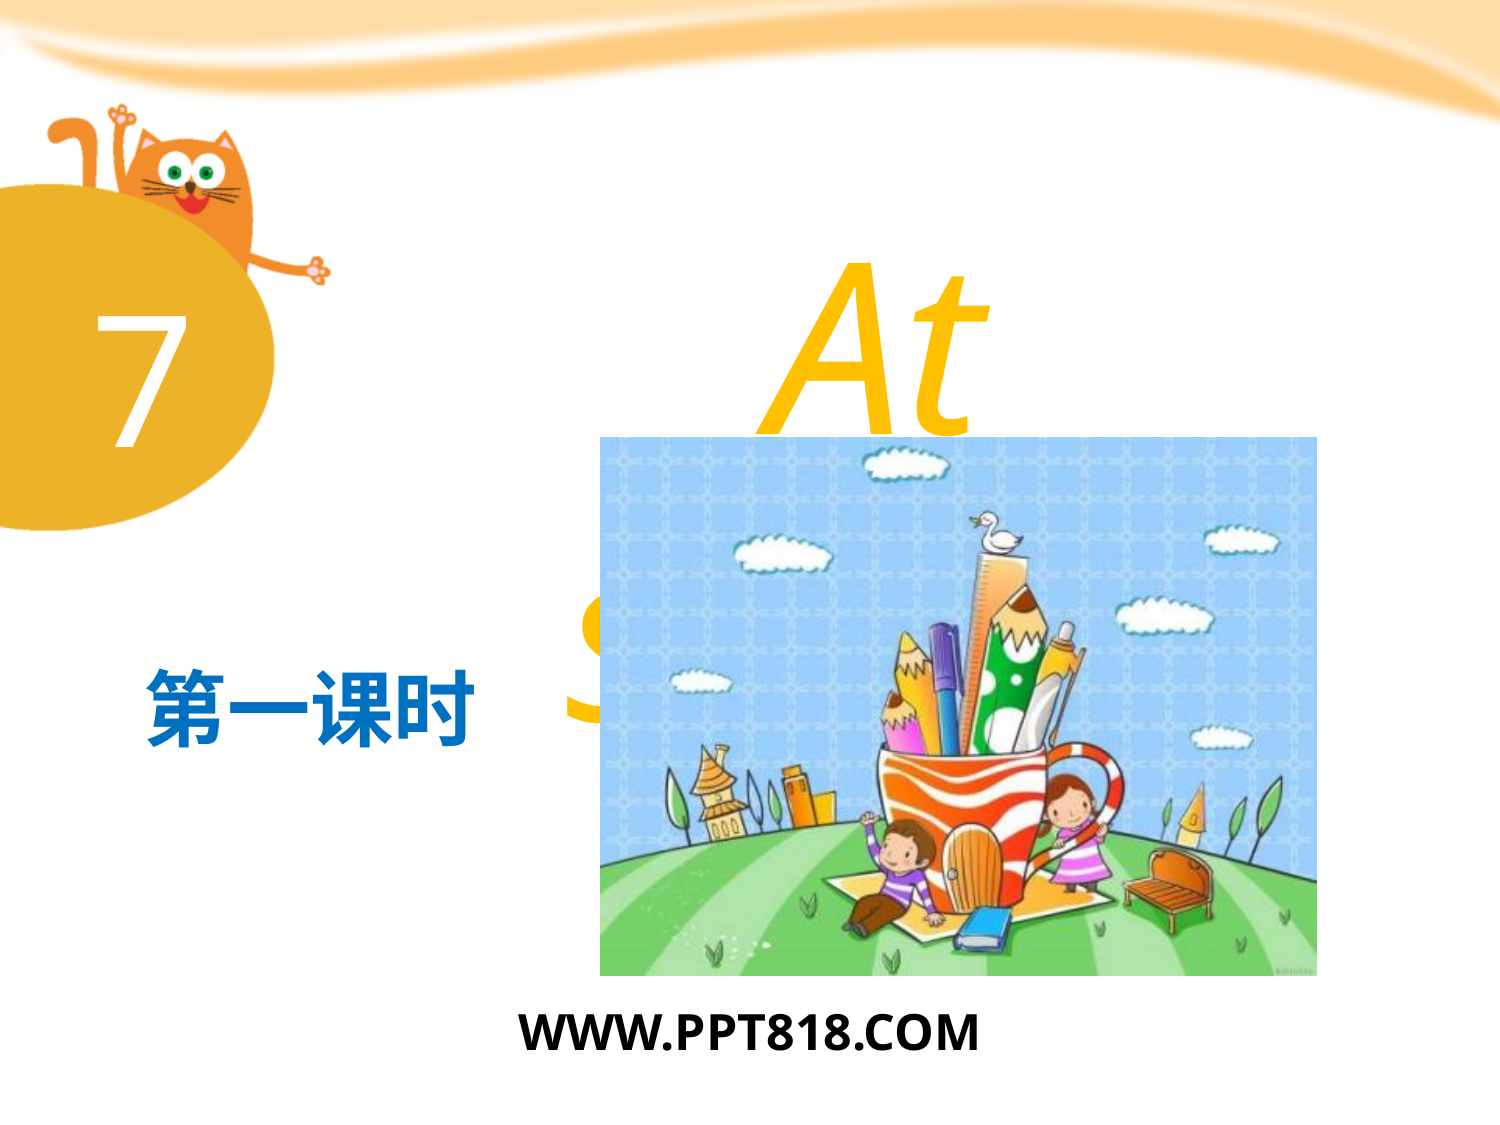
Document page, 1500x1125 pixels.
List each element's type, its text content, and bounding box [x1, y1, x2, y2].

text_box WWW.PPT818.COM [0, 987, 1500, 1069]
text_box 第一课时 [0, 650, 594, 765]
picture [0, 0, 1500, 538]
text_box At school [387, 187, 1427, 375]
picture [599, 437, 1317, 976]
